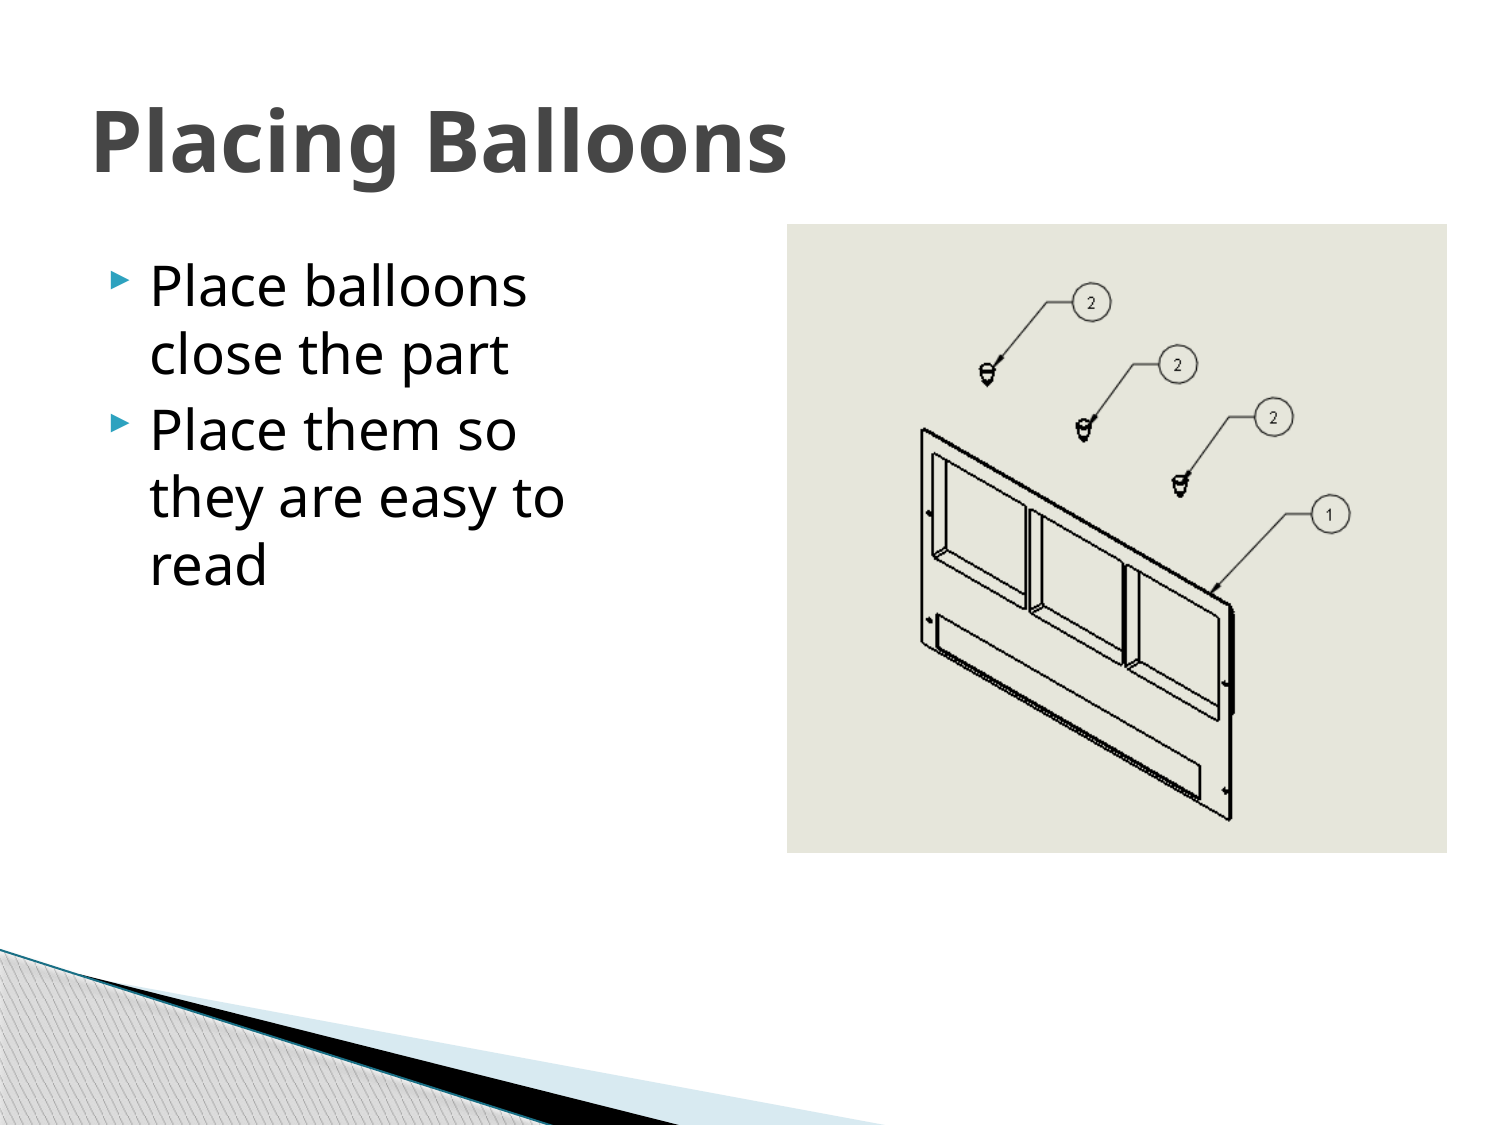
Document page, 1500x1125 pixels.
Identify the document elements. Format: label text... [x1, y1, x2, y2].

list Place balloons close the part Place them so they are easy to read [75, 243, 650, 800]
picture [787, 224, 1447, 854]
title Placing Balloons [75, 45, 1425, 233]
